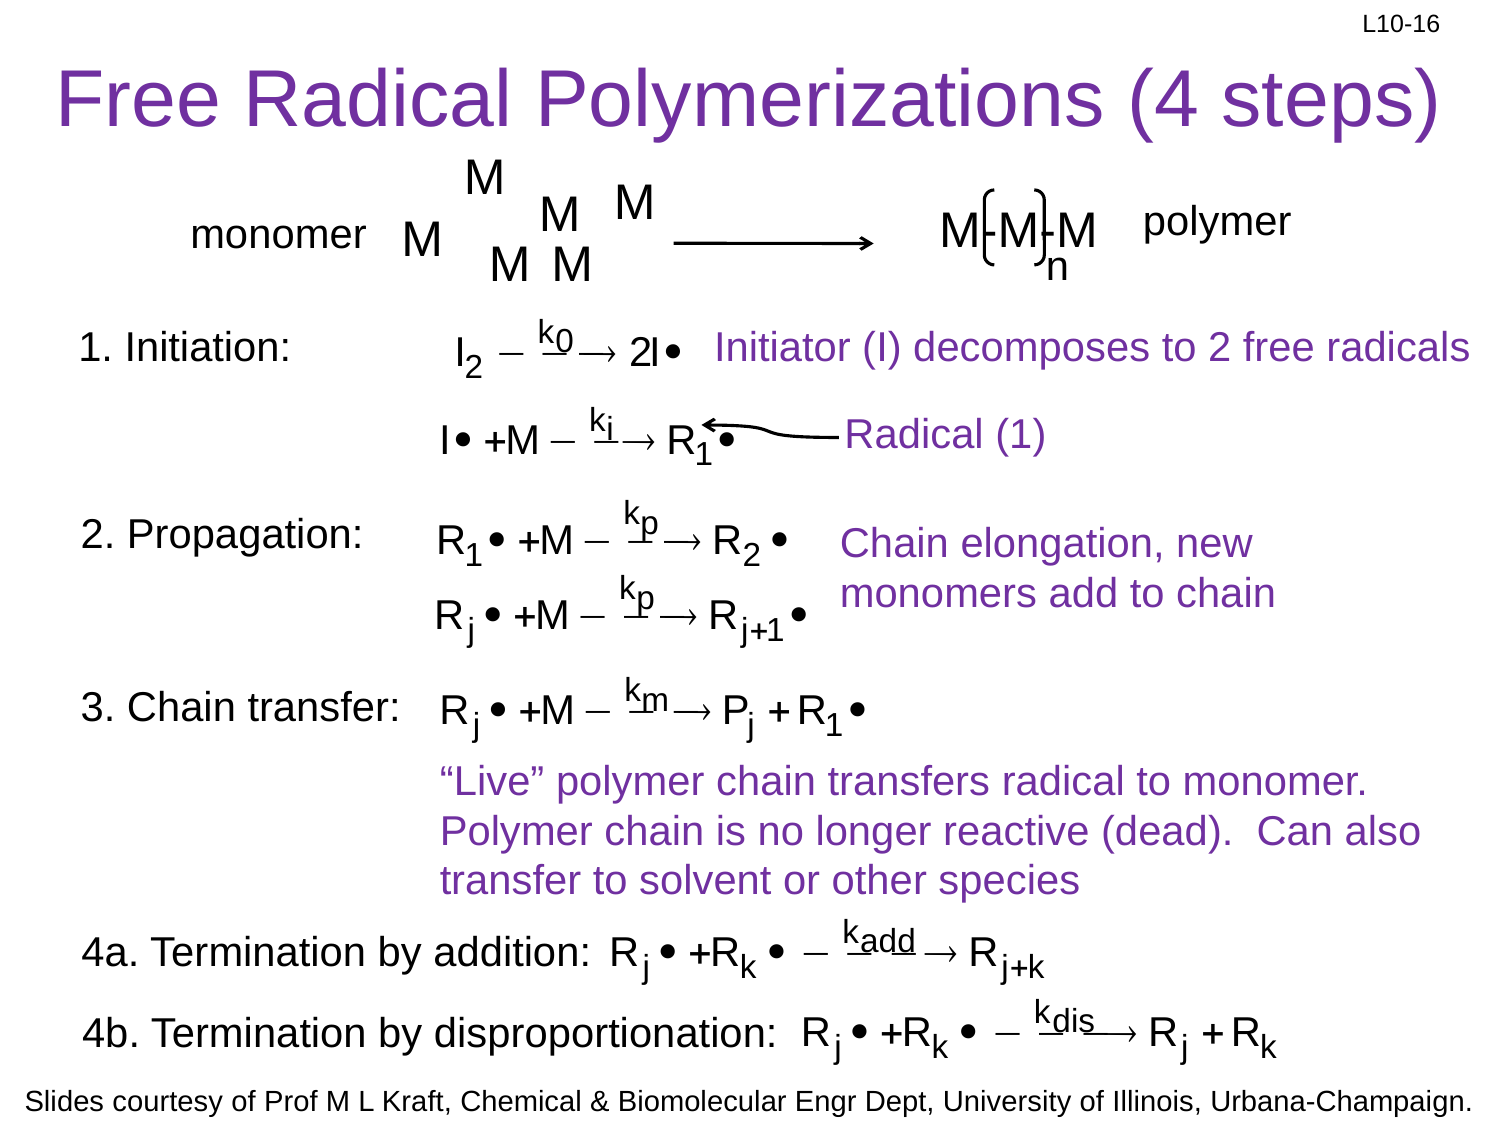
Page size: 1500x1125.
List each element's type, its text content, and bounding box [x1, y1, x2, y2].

text_box “Live” polymer chain transfers radical to monomer. Polymer chain is no longer reactive (dead). Can also transfer to solvent or other species [425, 745, 1450, 911]
text_box Initiator (I) decomposes to 2 free radicals [699, 312, 1486, 378]
text_box monomer [175, 199, 380, 264]
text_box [701, 399, 1063, 466]
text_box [433, 568, 815, 653]
text_box 3. Chain transfer: [65, 672, 416, 738]
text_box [438, 399, 700, 471]
text_box 2. Propagation: [65, 499, 379, 565]
title Free Radical Polymerizations (4 steps) [0, 0, 1500, 188]
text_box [608, 912, 1051, 990]
text_box 4a. Termination by addition: [66, 917, 603, 983]
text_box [438, 670, 873, 748]
text_box polymer [1128, 186, 1307, 252]
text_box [453, 312, 688, 384]
text_box 1. Initiation: [63, 312, 307, 378]
text_box Chain elongation, new monomers add to chain [824, 508, 1413, 623]
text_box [799, 992, 1284, 1071]
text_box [435, 493, 797, 567]
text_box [385, 136, 1114, 301]
text_box 4b. Termination by disproportionation: [67, 998, 793, 1063]
